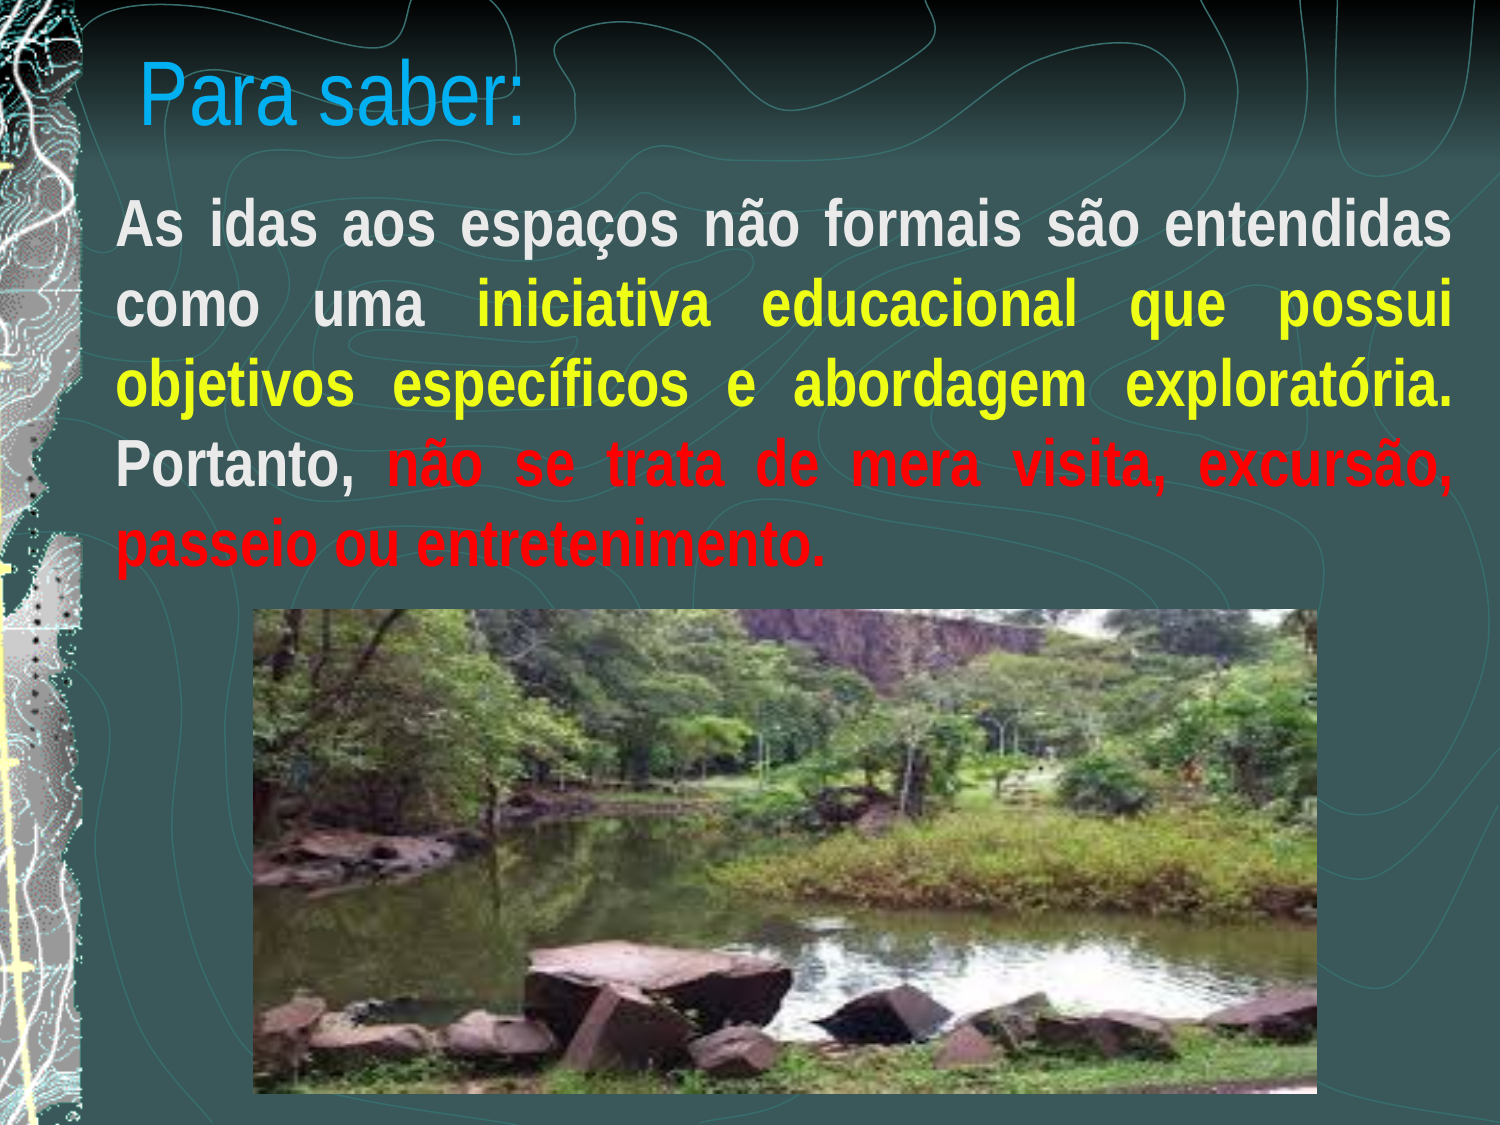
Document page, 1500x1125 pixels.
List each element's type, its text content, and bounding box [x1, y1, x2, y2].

list As idas aos espaços não formais são entendidas como uma iniciativa educacional que possui objetivos específicos e abordagem exploratória. Portanto, não se trata de mera visita, excursão, passeio ou entretenimento. [100, 172, 1471, 1095]
title Para saber: [123, 101, 1388, 152]
picture [0, 0, 85, 1125]
picture [253, 609, 1318, 1095]
